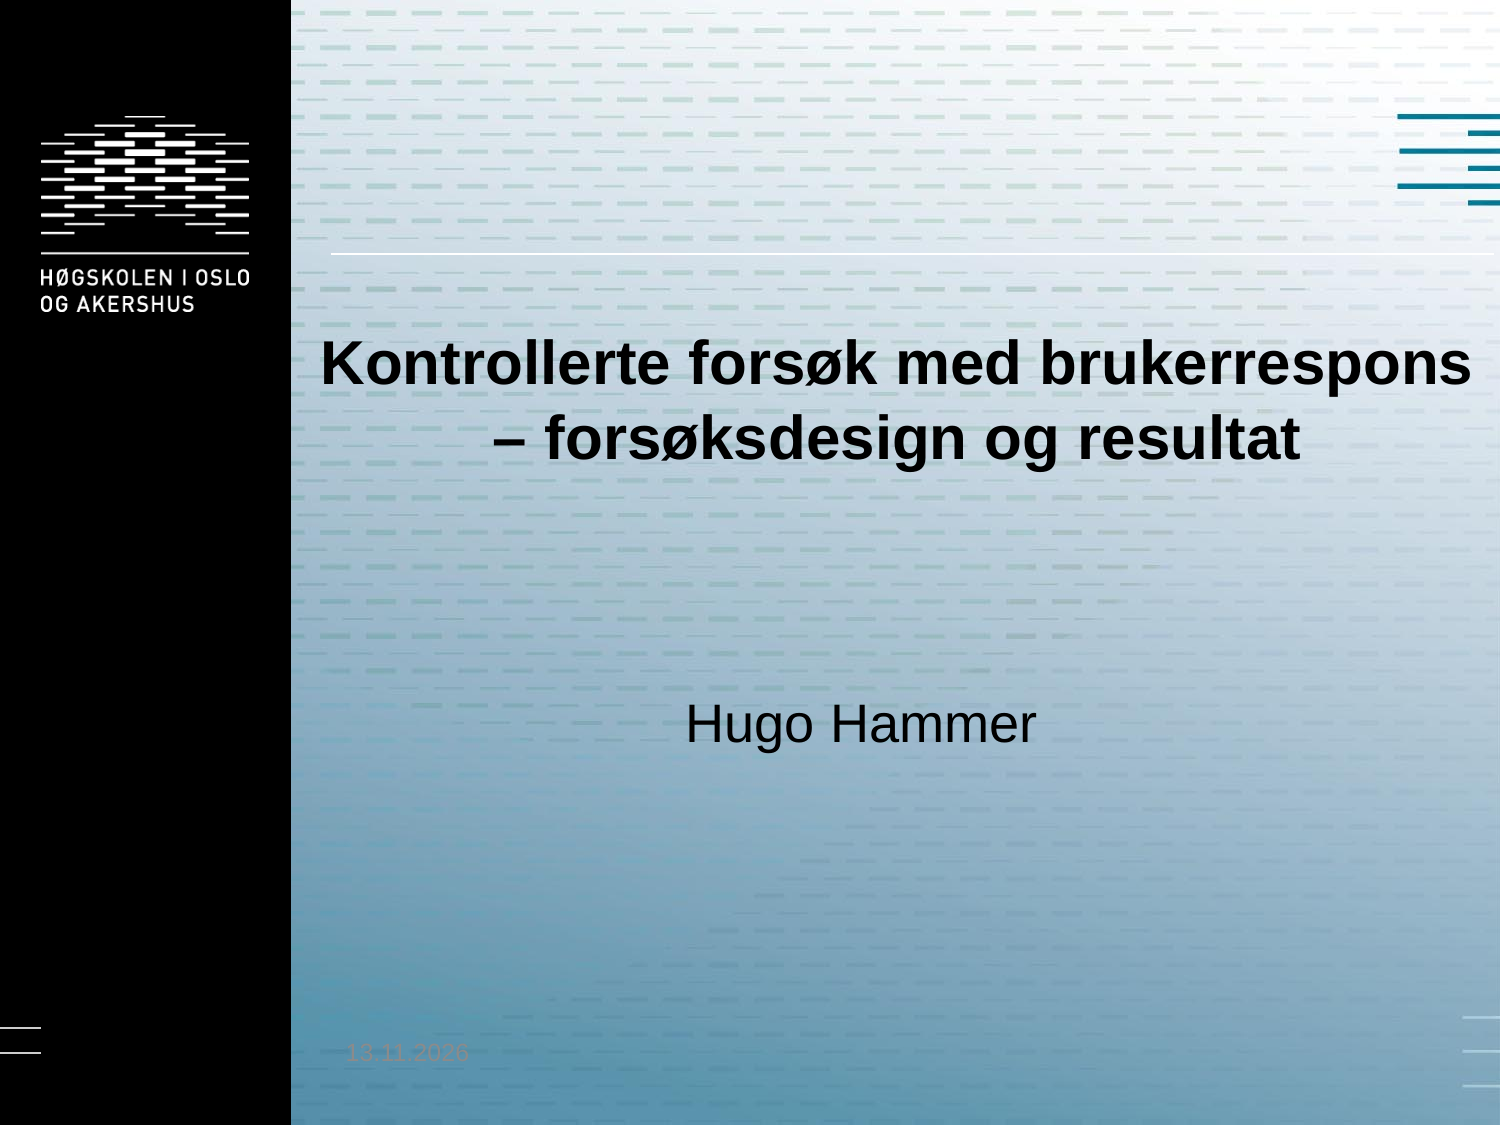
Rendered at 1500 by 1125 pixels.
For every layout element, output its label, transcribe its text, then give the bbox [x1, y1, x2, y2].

subtitle Hugo Hammer [348, 537, 1376, 953]
picture [291, 0, 1500, 1125]
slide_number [330, 1027, 721, 1075]
picture [41, 116, 249, 312]
title Kontrollerte forsøk med brukerrespons – forsøksdesign og resultat [301, 278, 1495, 516]
